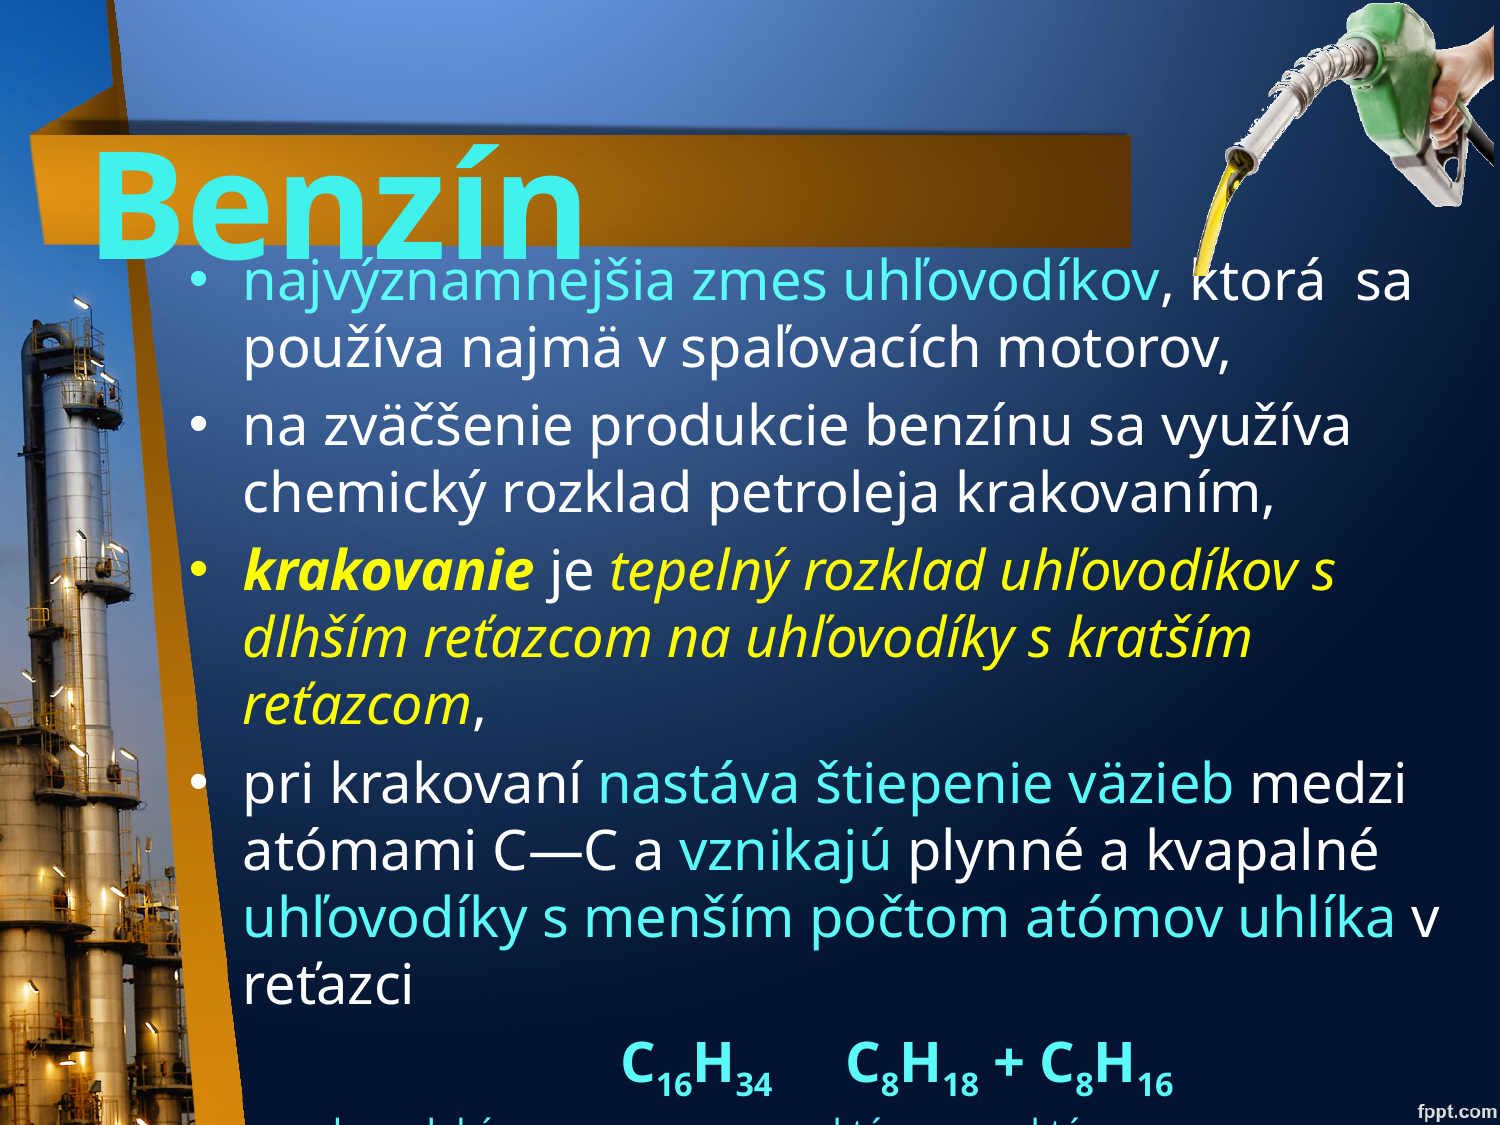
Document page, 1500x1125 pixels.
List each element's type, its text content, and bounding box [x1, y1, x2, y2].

title Benzín [71, 136, 1145, 262]
picture [0, 0, 1500, 1125]
